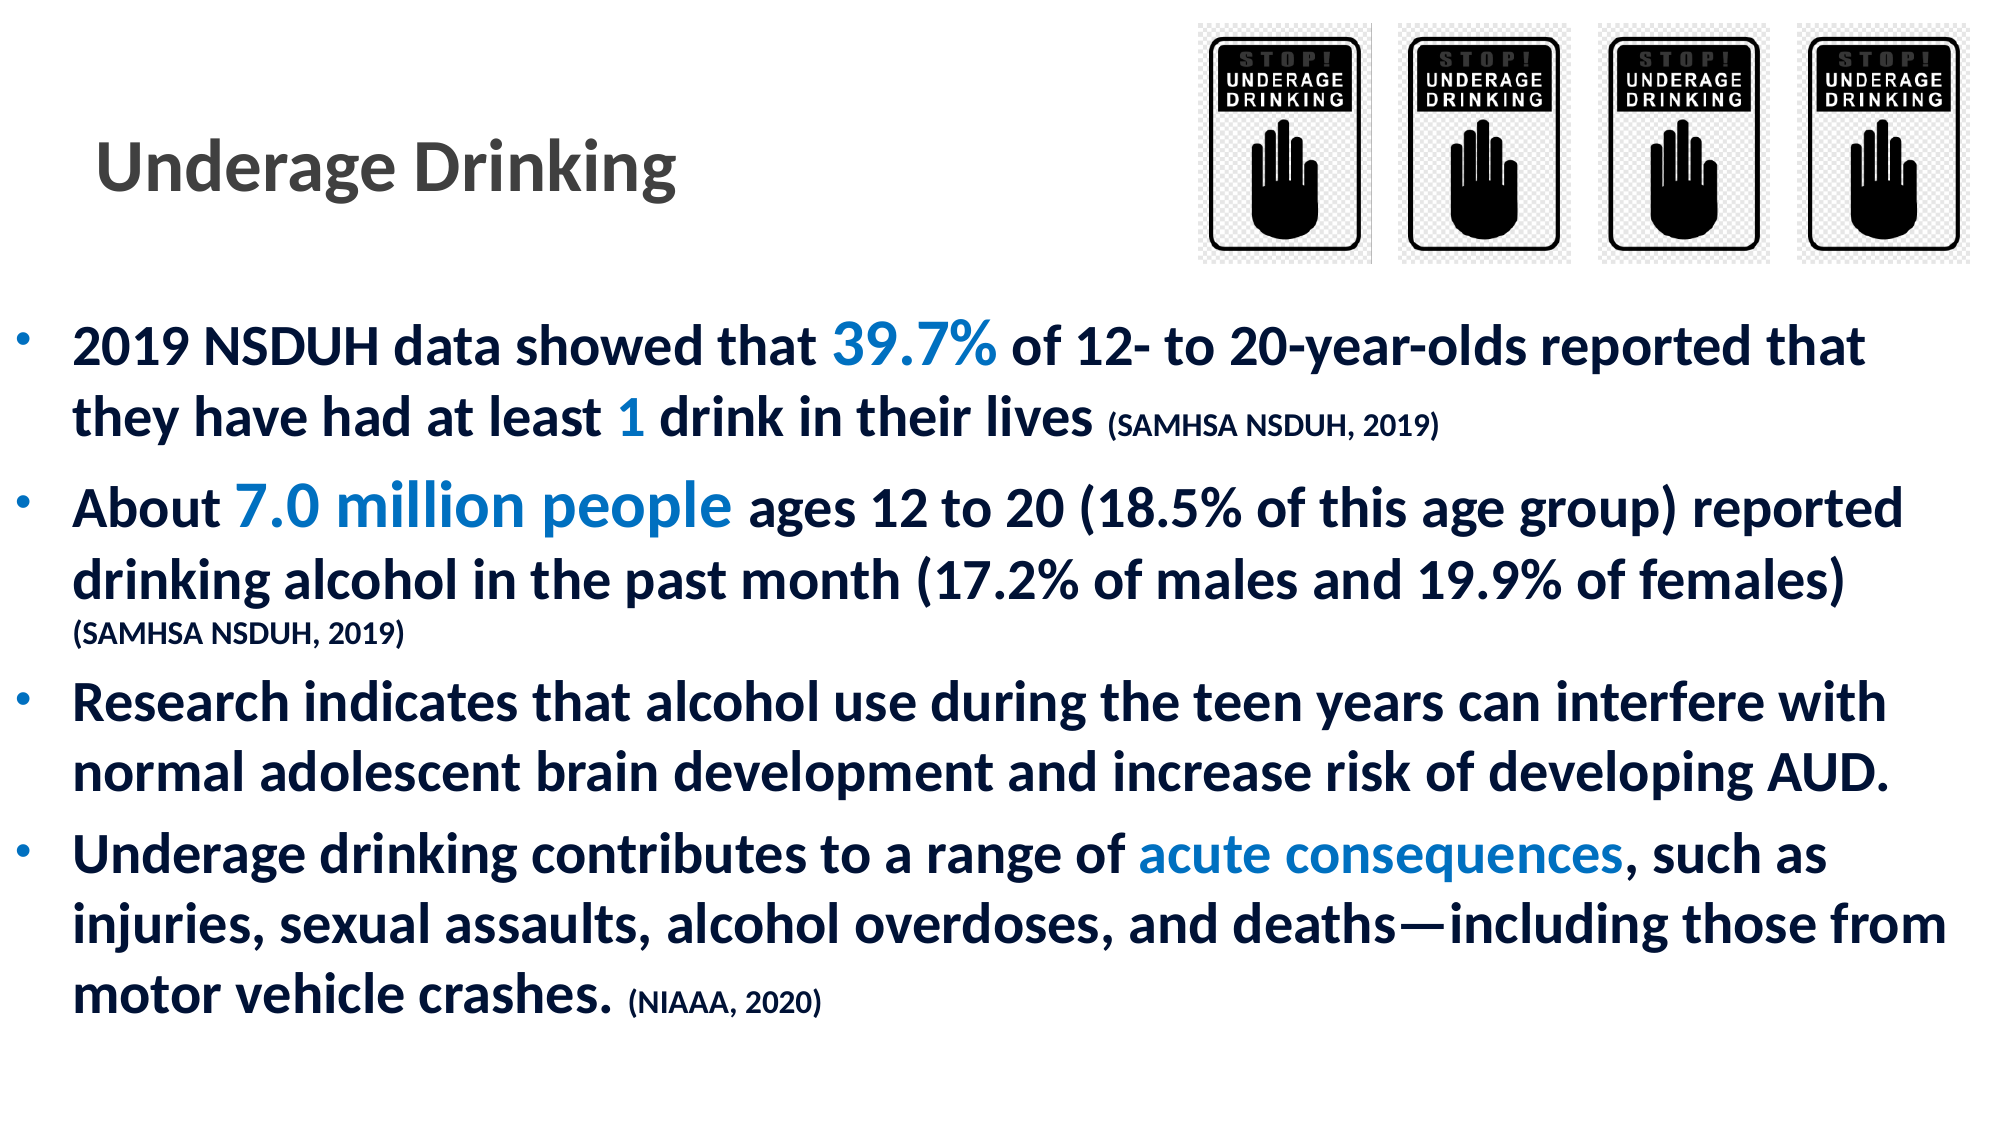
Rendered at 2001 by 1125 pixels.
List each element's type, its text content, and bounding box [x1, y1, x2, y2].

title Underage Drinking [80, 70, 730, 264]
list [1198, 23, 1970, 264]
list 2019 NSDUH data showed that 39.7% of 12- to 20-year-olds reported that they have had at least 1 drink in their lives (SAMHSA NSDUH, 2019) About 7.0 million people ages 12 to 20 (18.5% of this age group) reported drinking alcohol in the past month (17.2% of males and 19.9% of females) (SAMHSA NSDUH, 2019) Research indicates that alcohol use during the teen years can interfere with normal adolescent brain development and increase risk of developing AUD. Underage drinking contributes to a range of acute consequences, such as injuries, sexual assaults, alcohol overdoses, and deaths—including those from motor vehicle crashes. (NIAAA, 2020) [0, 291, 2000, 1125]
